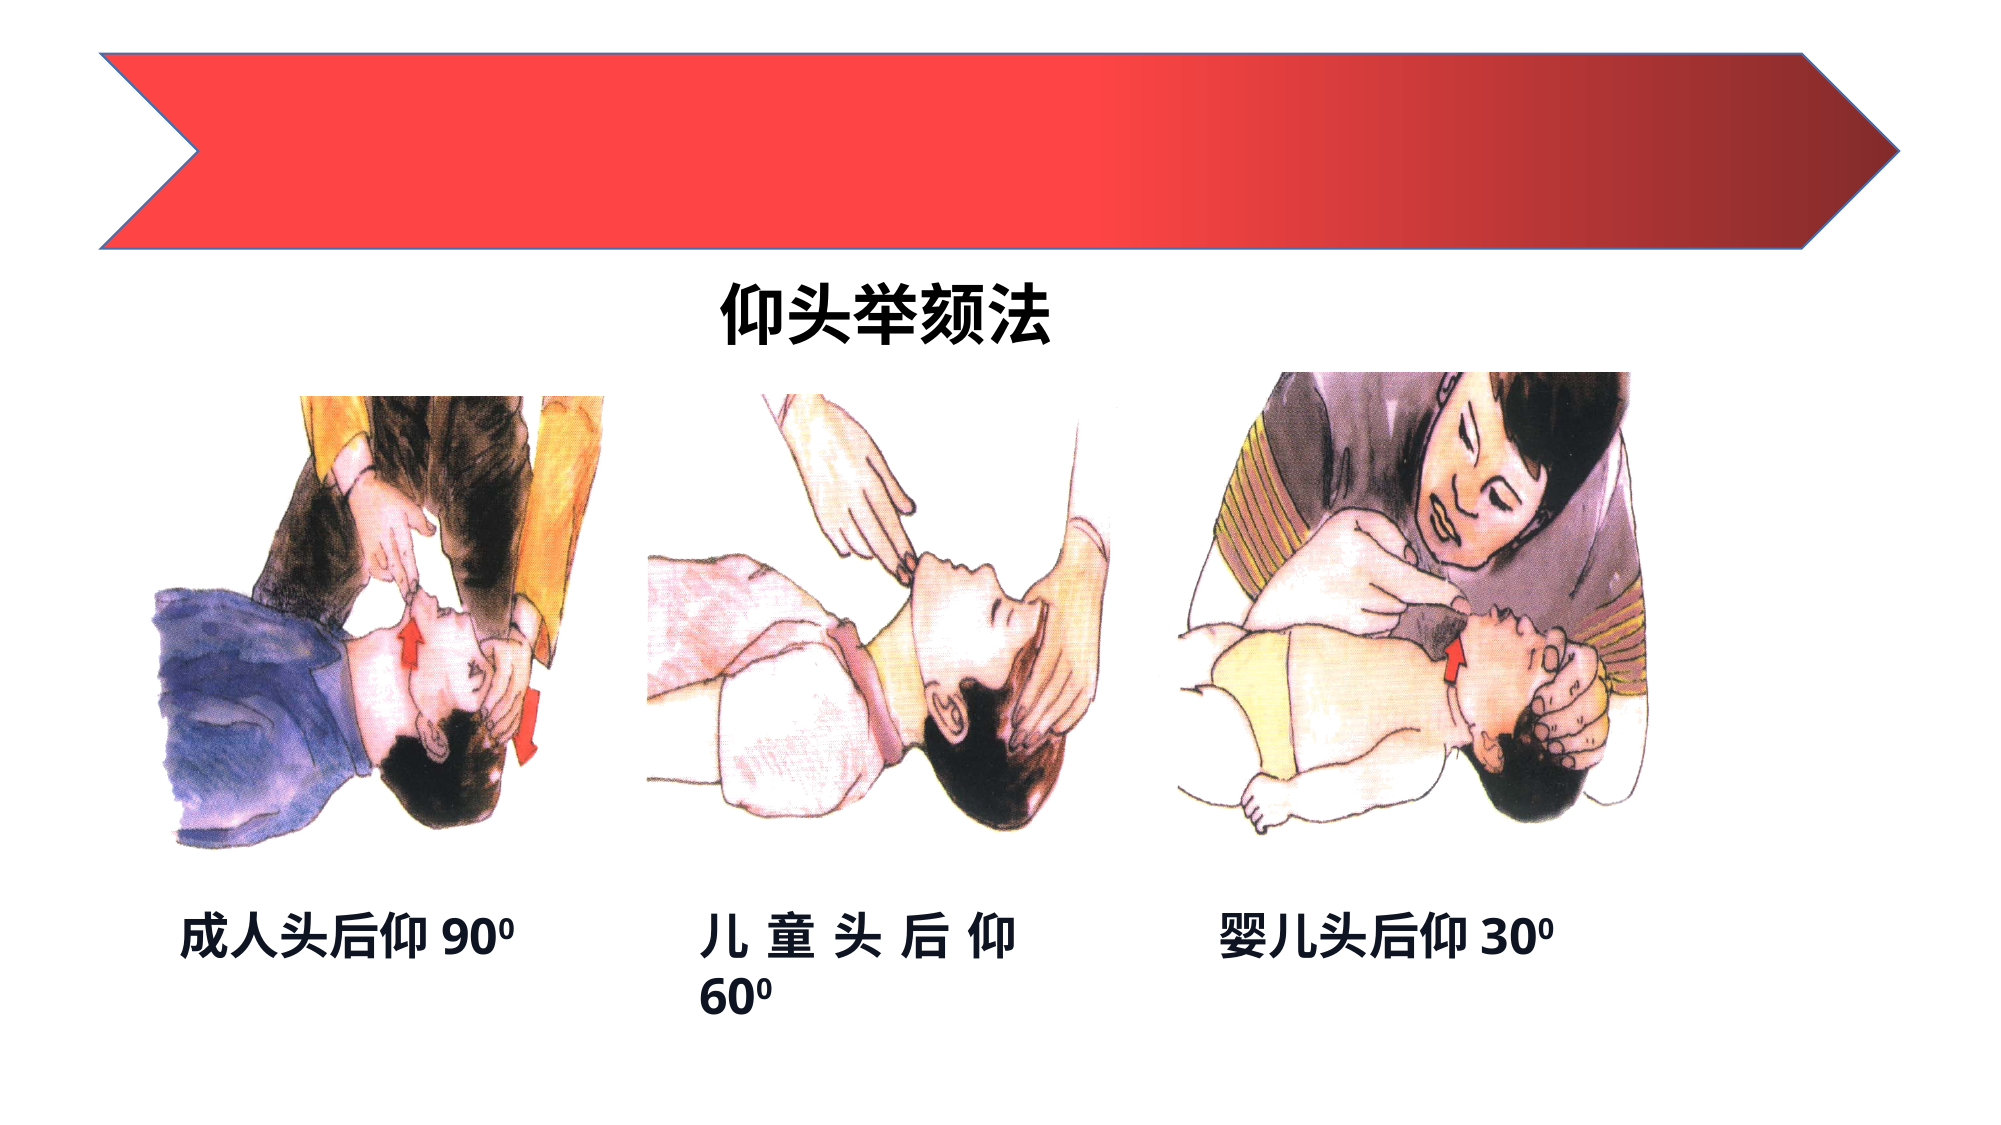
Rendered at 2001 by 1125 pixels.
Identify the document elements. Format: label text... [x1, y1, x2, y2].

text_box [149, 372, 1650, 881]
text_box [164, 897, 1594, 971]
list 仰头举颏法 [704, 241, 1317, 336]
